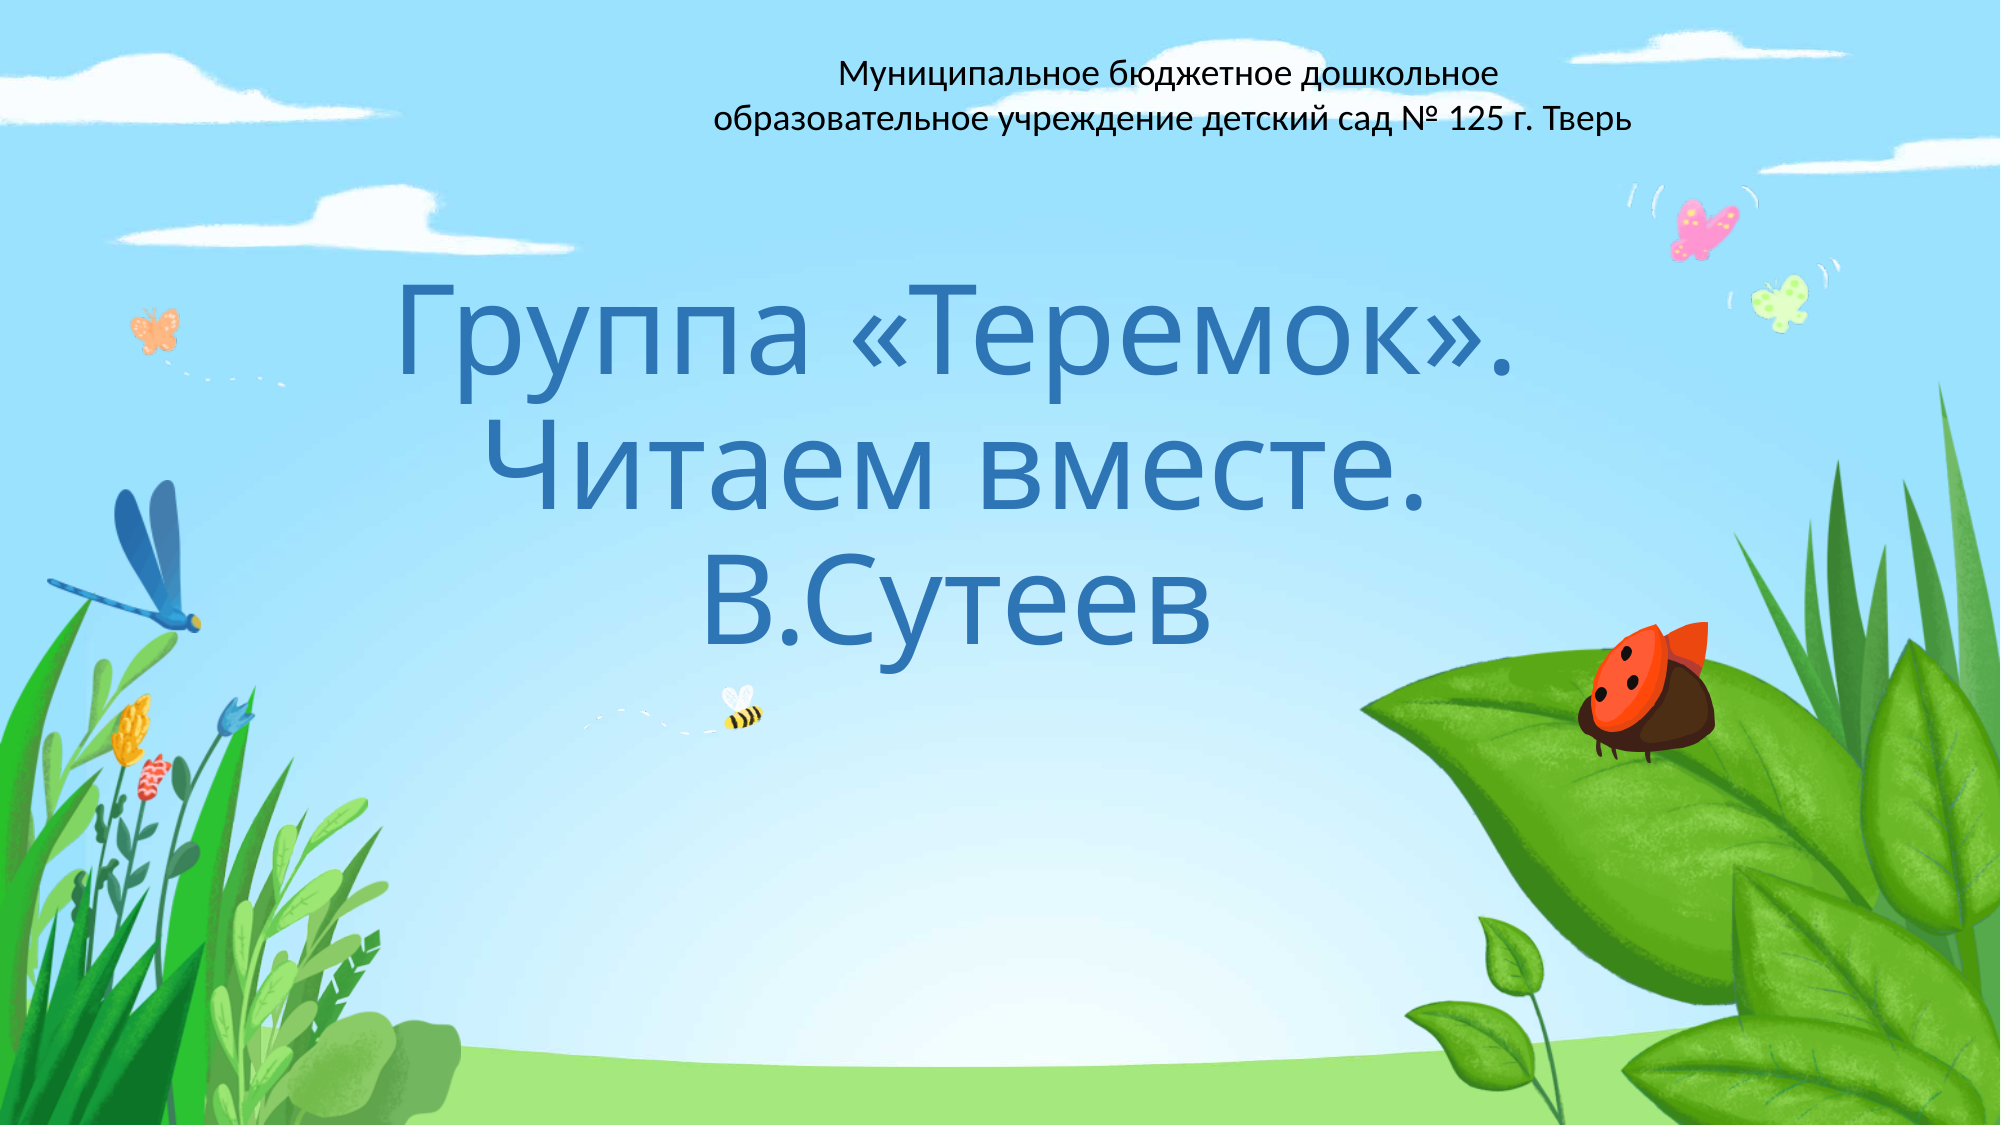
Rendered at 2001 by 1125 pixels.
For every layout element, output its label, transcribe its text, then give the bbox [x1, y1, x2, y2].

picture [0, 0, 2001, 1125]
text_box Муниципальное бюджетное дошкольное образовательное учреждение детский сад № 125 г. Тверь [307, 40, 2000, 146]
title Группа «Теремок». Читаем вместе. В.Сутеев [295, 198, 1617, 680]
